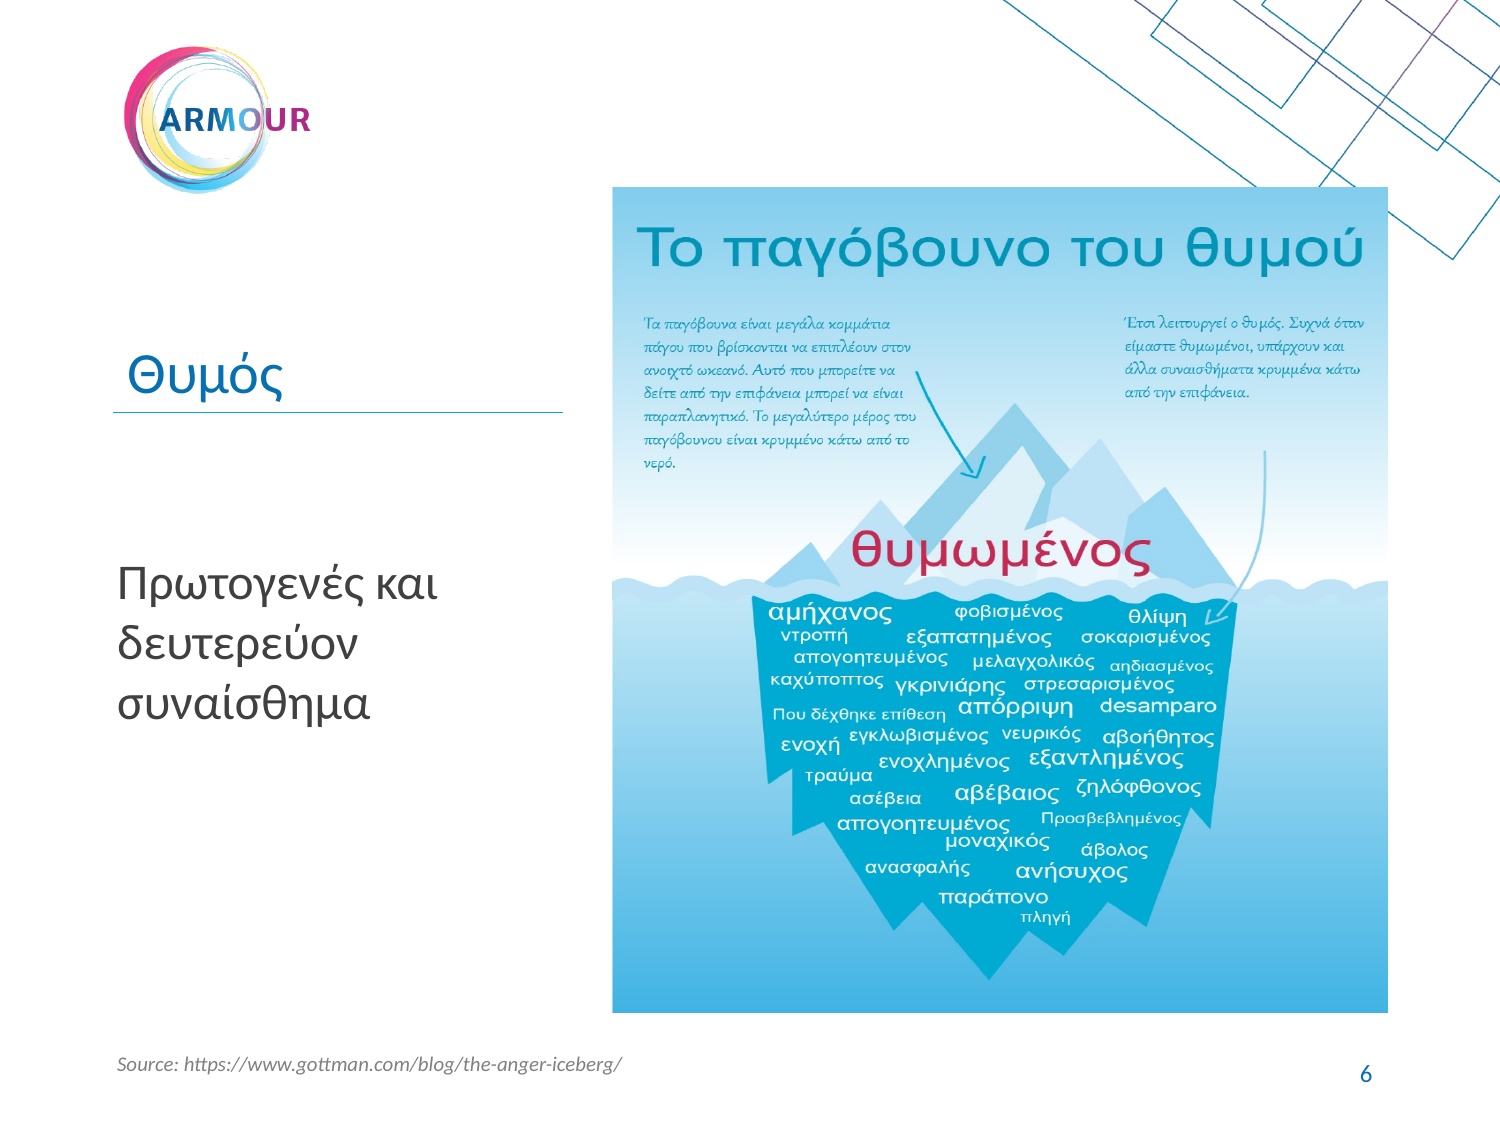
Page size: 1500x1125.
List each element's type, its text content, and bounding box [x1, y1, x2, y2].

picture [612, 0, 1500, 1013]
text_box Πρωτογενές και δευτερεύον συναίσθημα [102, 492, 563, 797]
picture [112, 39, 323, 200]
slide_number 5 [1074, 1042, 1388, 1103]
title Θυμός [112, 237, 569, 413]
text_box Source: https://www.gottman.com/blog/the-anger-iceberg/ [102, 1042, 922, 1083]
